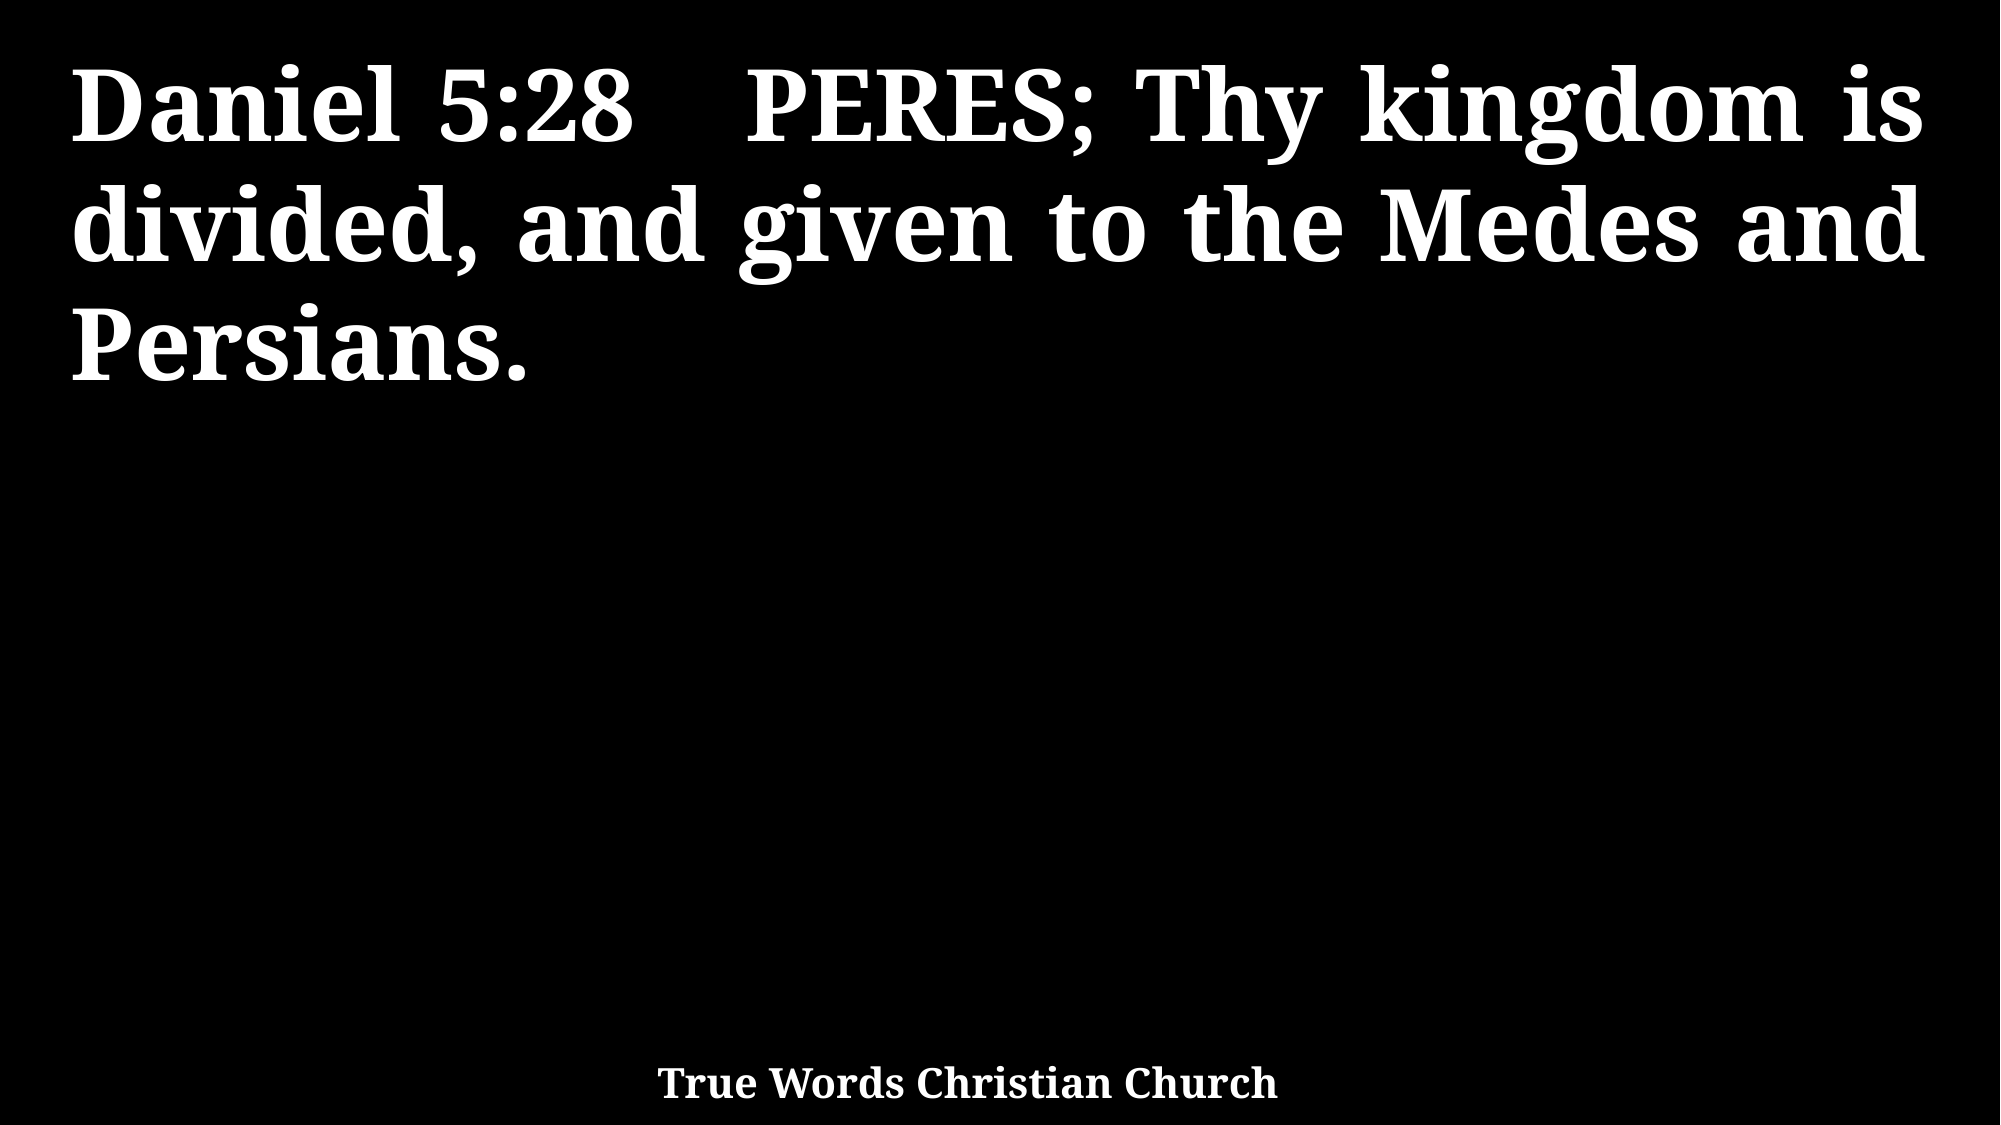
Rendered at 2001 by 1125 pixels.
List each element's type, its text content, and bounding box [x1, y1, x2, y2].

text_box True Words Christian Church [642, 1049, 1294, 1114]
text_box Daniel 5:28 PERES; Thy kingdom is divided, and given to the Medes and Persians. [55, 33, 1944, 409]
